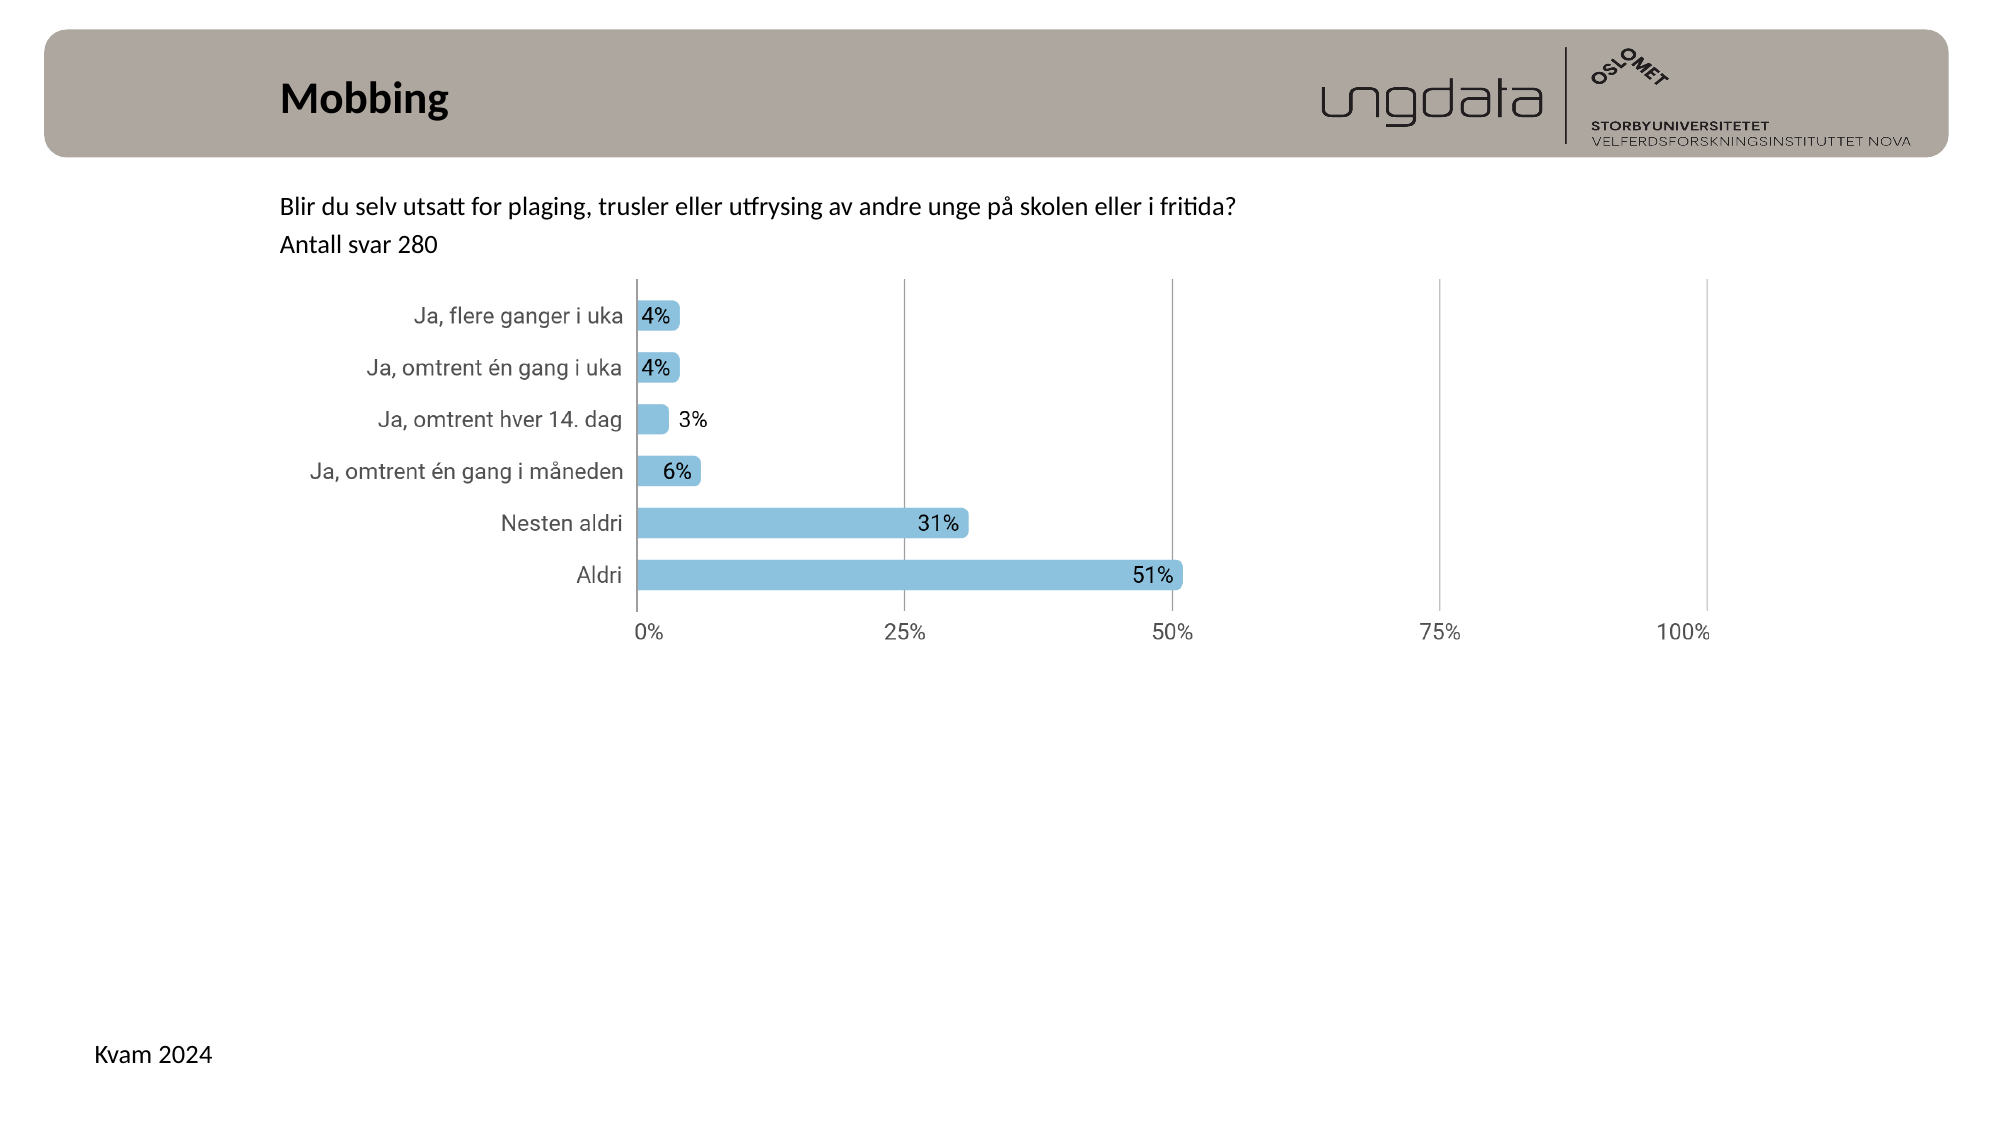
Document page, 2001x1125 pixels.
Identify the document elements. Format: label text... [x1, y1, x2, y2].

text_box [280, 130, 1711, 181]
text_box Mobbing [280, 67, 1711, 123]
picture [281, 279, 1709, 645]
picture [1321, 47, 1911, 146]
text_box Blir du selv utsatt for plaging, trusler eller utfrysing av andre unge på skolen eller i fritida? [280, 188, 1711, 221]
text_box Antall svar 280 [280, 226, 1711, 259]
